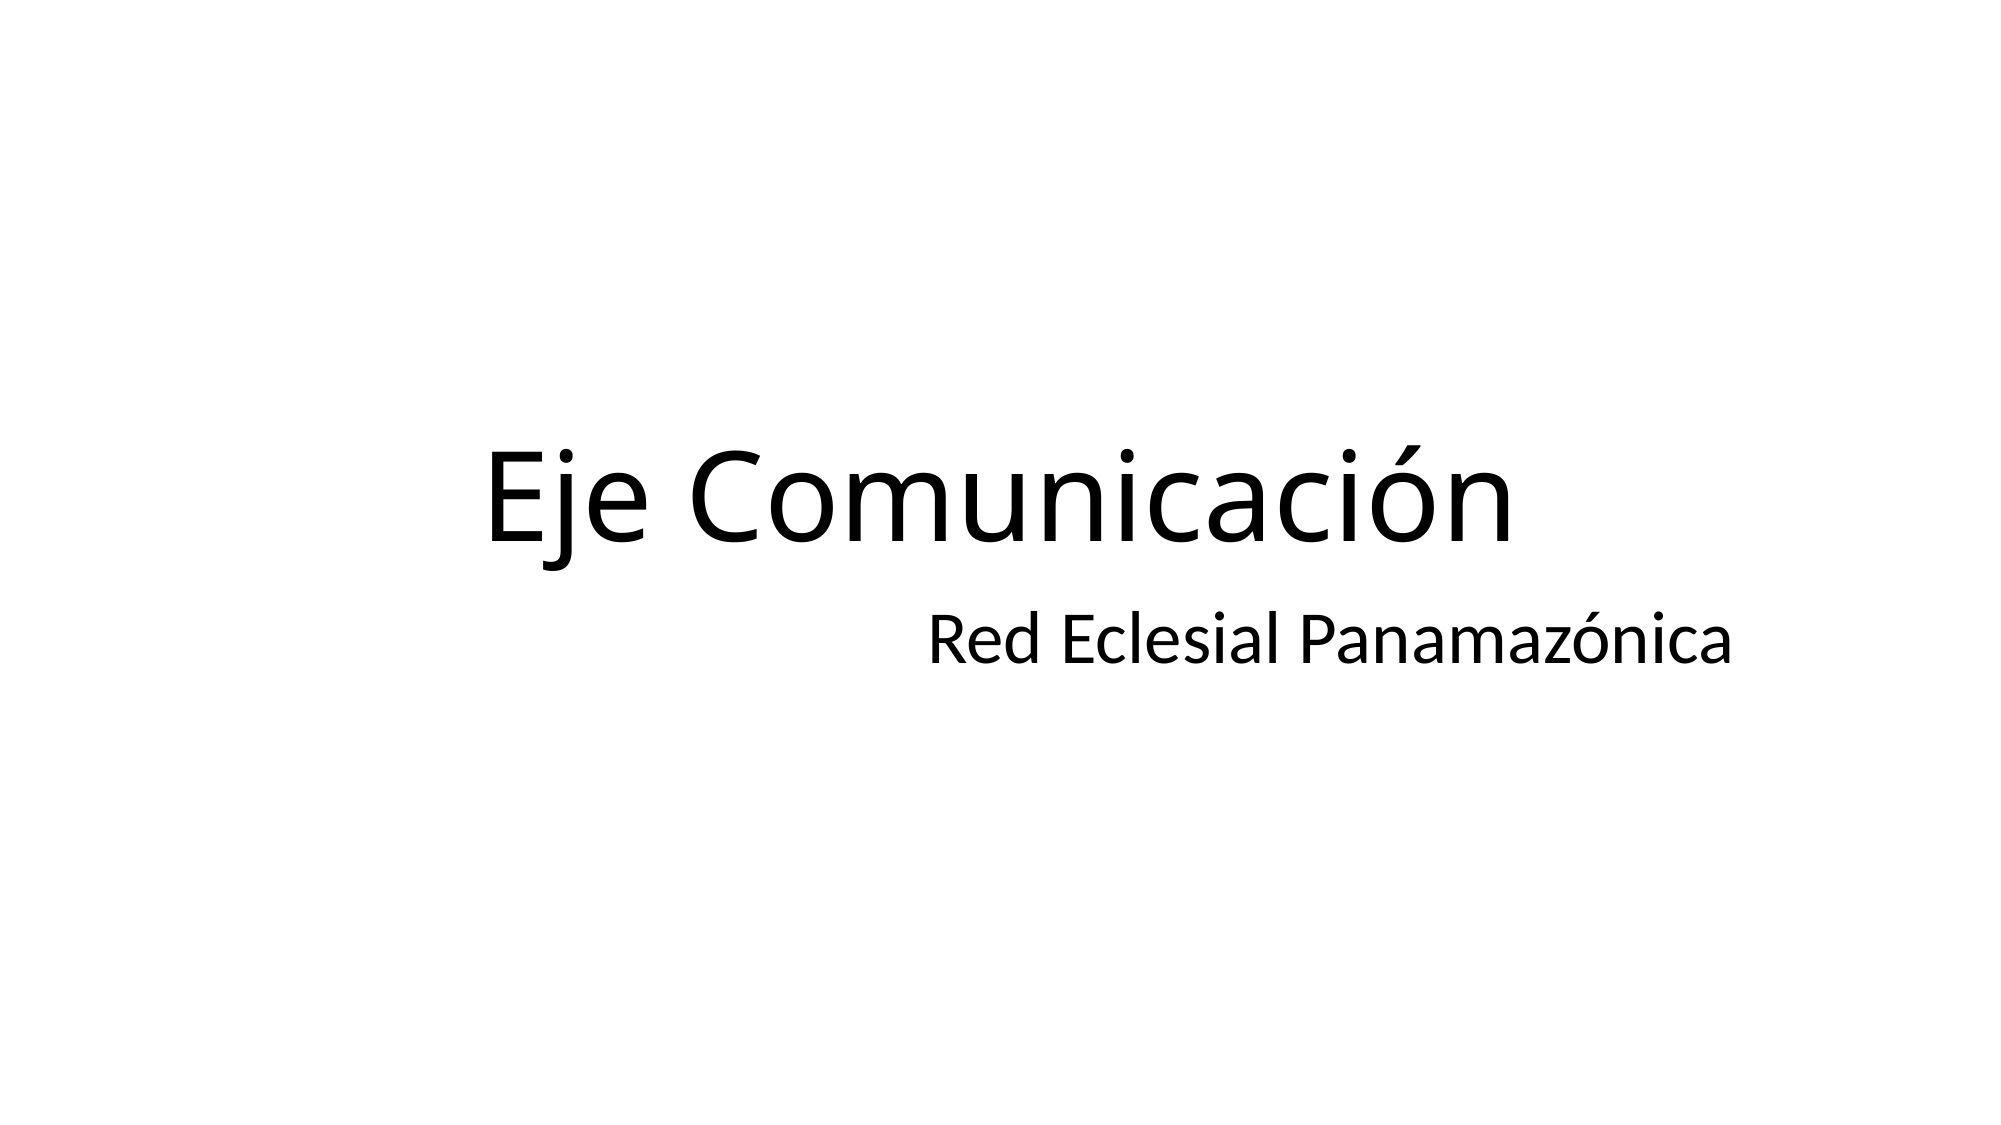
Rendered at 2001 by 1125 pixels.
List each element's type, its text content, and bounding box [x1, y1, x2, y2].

title Eje Comunicación [249, 184, 1750, 576]
subtitle Red Eclesial Panamazónica [249, 590, 1750, 863]
